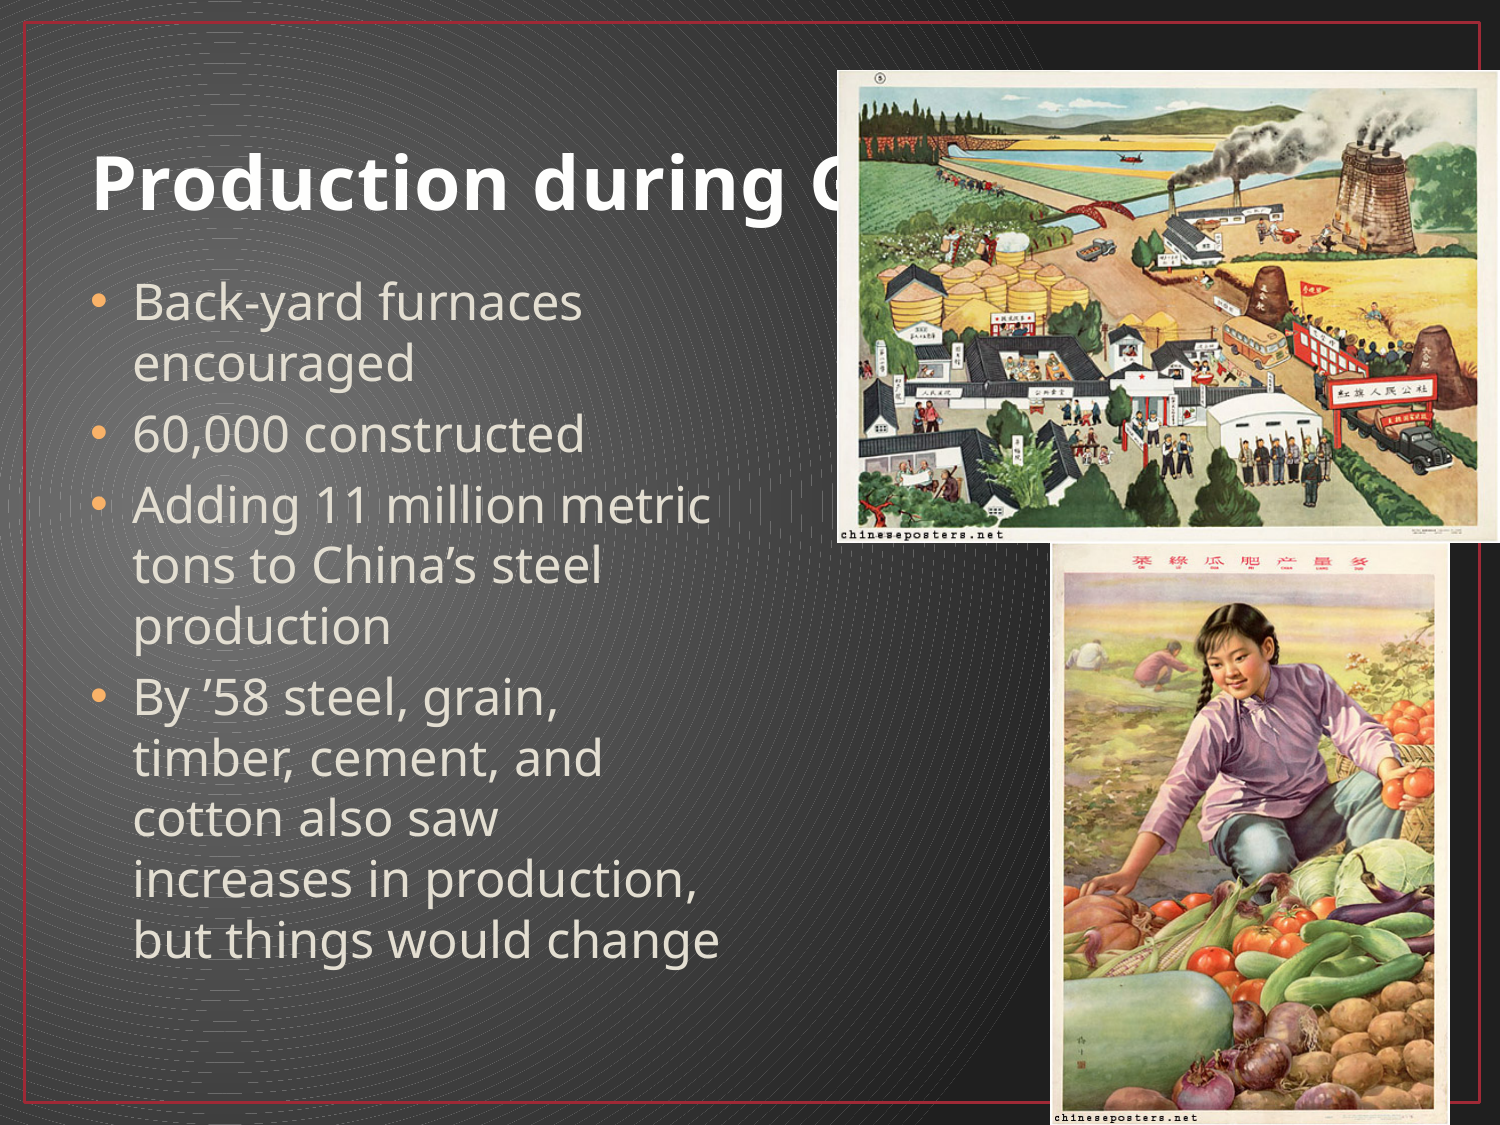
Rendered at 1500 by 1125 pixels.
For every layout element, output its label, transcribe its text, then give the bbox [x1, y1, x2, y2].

list Back-yard furnaces encouraged 60,000 constructed Adding 11 million metric tons to China’s steel production By ’58 steel, grain, timber, cement, and cotton also saw increases in production, but things would change [75, 262, 738, 1005]
title Production during GLF [75, 45, 1425, 233]
picture [1049, 541, 1451, 1125]
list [837, 70, 1500, 543]
